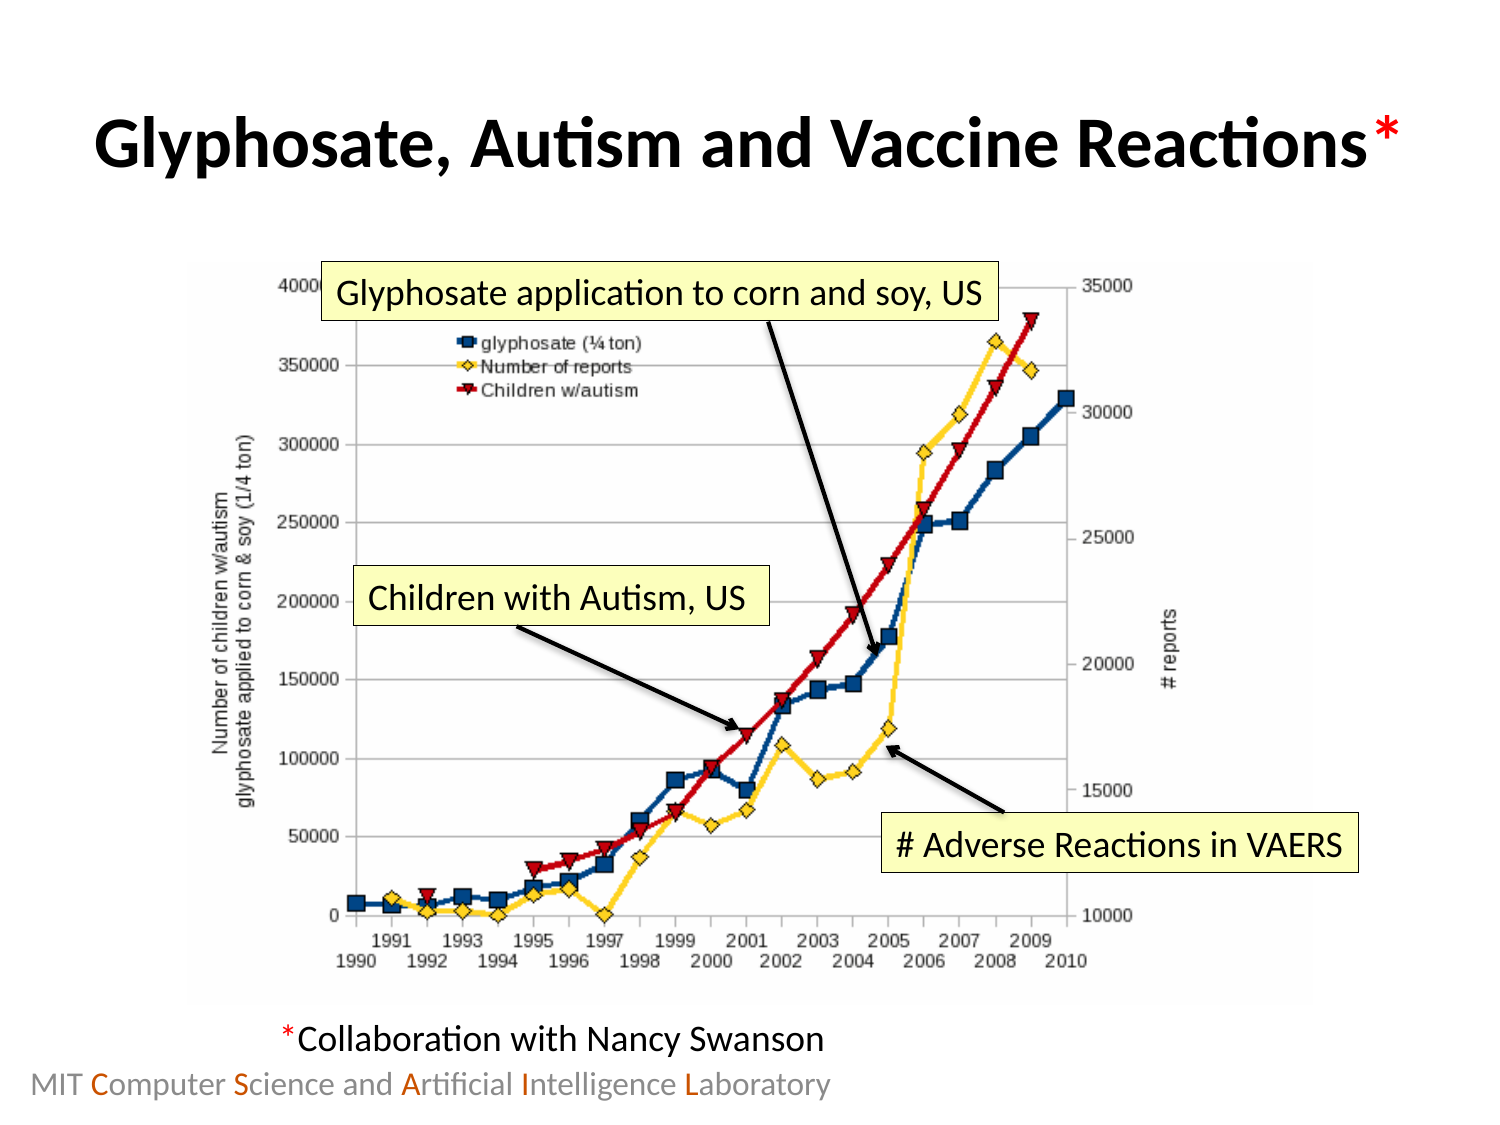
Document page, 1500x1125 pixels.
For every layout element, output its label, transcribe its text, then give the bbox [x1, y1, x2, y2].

footer MIT Computer Science and Artificial Intelligence Laboratory [0, 1052, 862, 1112]
title Glyphosate, Autism and Vaccine Reactions* [75, 45, 1425, 233]
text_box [516, 625, 740, 730]
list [74, 262, 1426, 1006]
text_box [767, 321, 878, 657]
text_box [885, 745, 1005, 813]
text_box *Collaboration with Nancy Swanson [264, 1014, 841, 1052]
